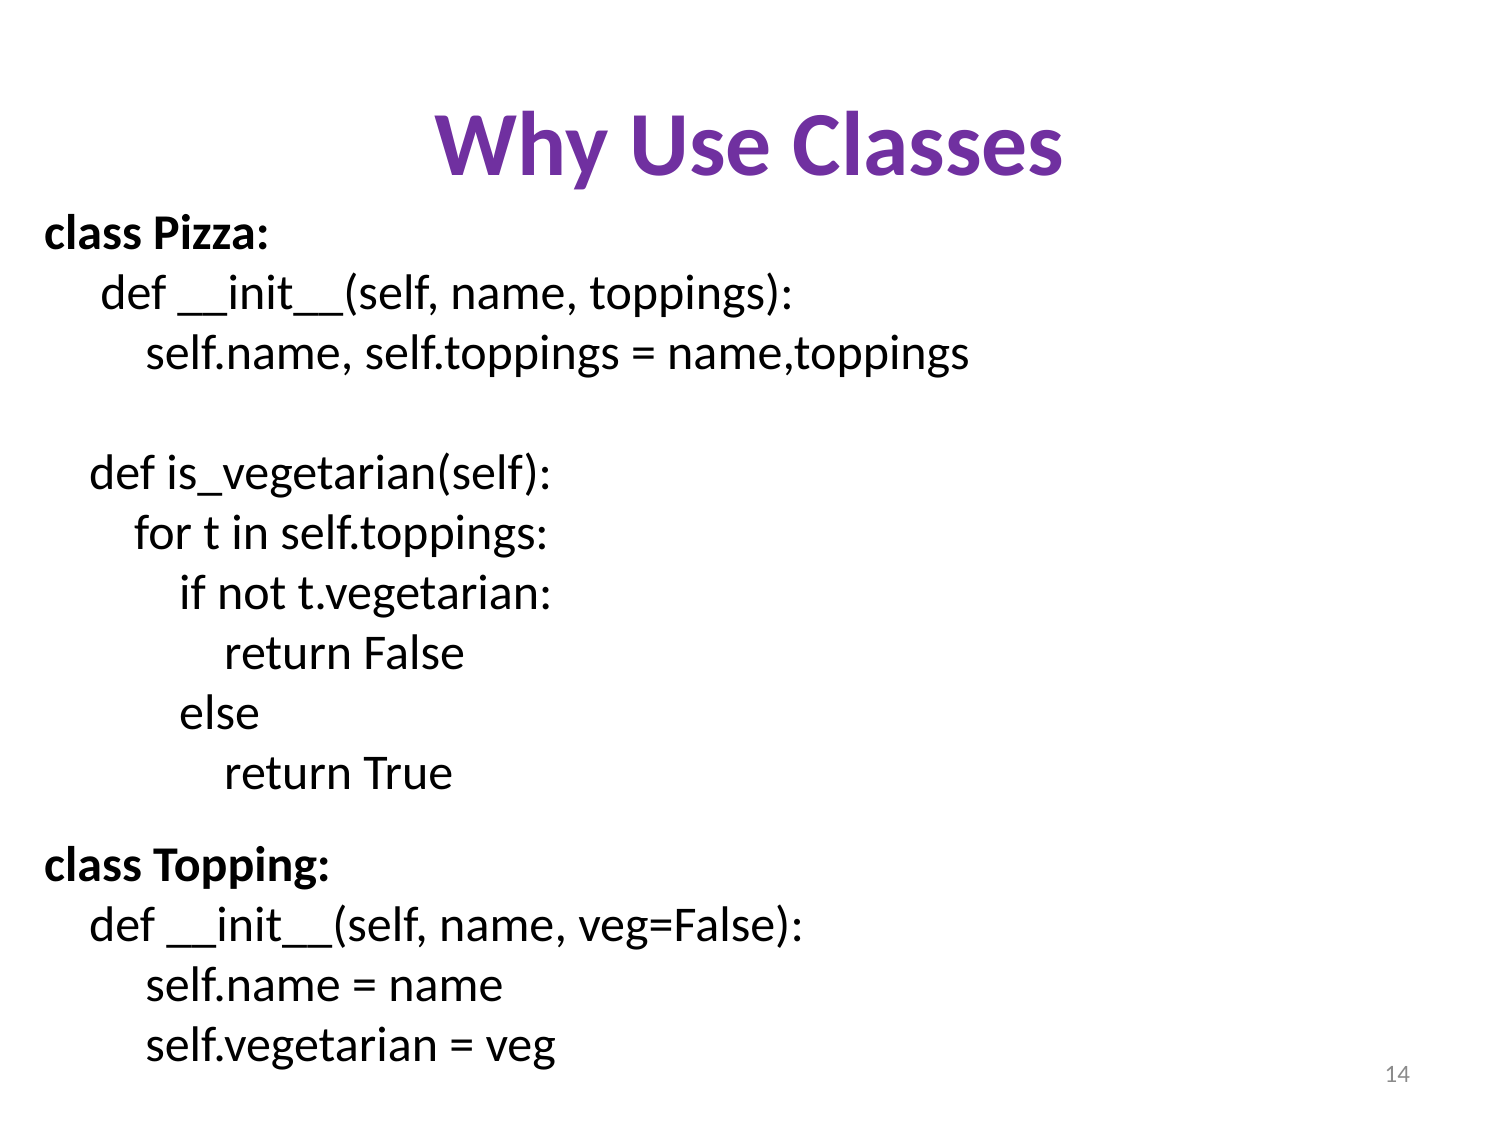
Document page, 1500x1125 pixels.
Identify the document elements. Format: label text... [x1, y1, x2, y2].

text_box class Topping: def __init__(self, name, veg=False): self.name = name self.vegetarian = veg [29, 824, 1380, 1125]
text_box Why Use Classes [75, 45, 1425, 233]
text_box 14 [1380, 1042, 1425, 1103]
text_box class Pizza: def __init__(self, name, toppings): self.name, self.toppings = name,toppings def is_vegetarian(self): for t in self.toppings: if not t.vegetarian: return False else return True [29, 191, 1380, 824]
